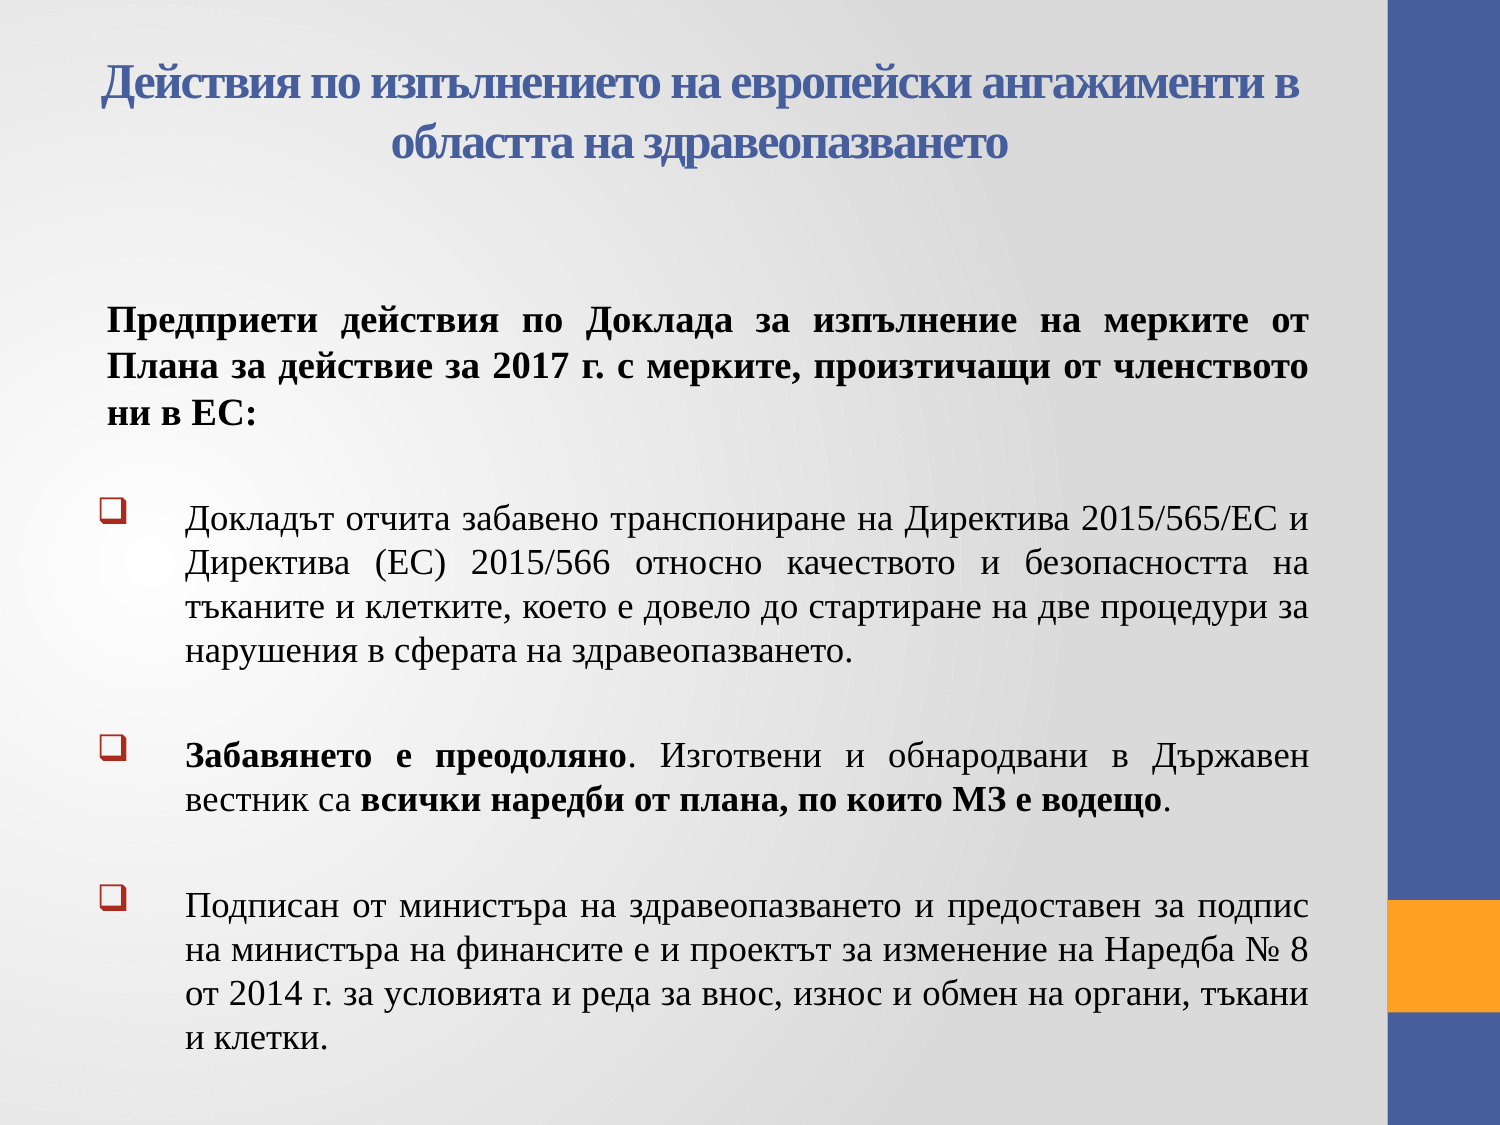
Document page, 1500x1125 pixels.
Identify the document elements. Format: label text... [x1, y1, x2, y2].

list Предприети действия по Доклада за изпълнение на мерките от Плана за действие за 2017 г. с мерките, произтичащи от членството ни в ЕС: Докладът отчита забавено транспониране на Директива 2015/565/ЕС и Директива (ЕС) 2015/566 относно качеството и безопасността на тъканите и клетките, което е довело до стартиране на две процедури за нарушения в сферата на здравеопазването. Забавянето е преодоляно. Изготвени и обнародвани в Държавен вестник са всички наредби от плана, по които МЗ е водещо. Подписан от министъра на здравеопазването и предоставен за подпис на министъра на финансите е и проектът за изменение на Наредба № 8 от 2014 г. за условията и реда за внос, износ и обмен на органи, тъкани и клетки. [75, 200, 1325, 1075]
title Действия по изпълнението на европейски ангажименти в областта на здравеопазването [75, 45, 1325, 200]
